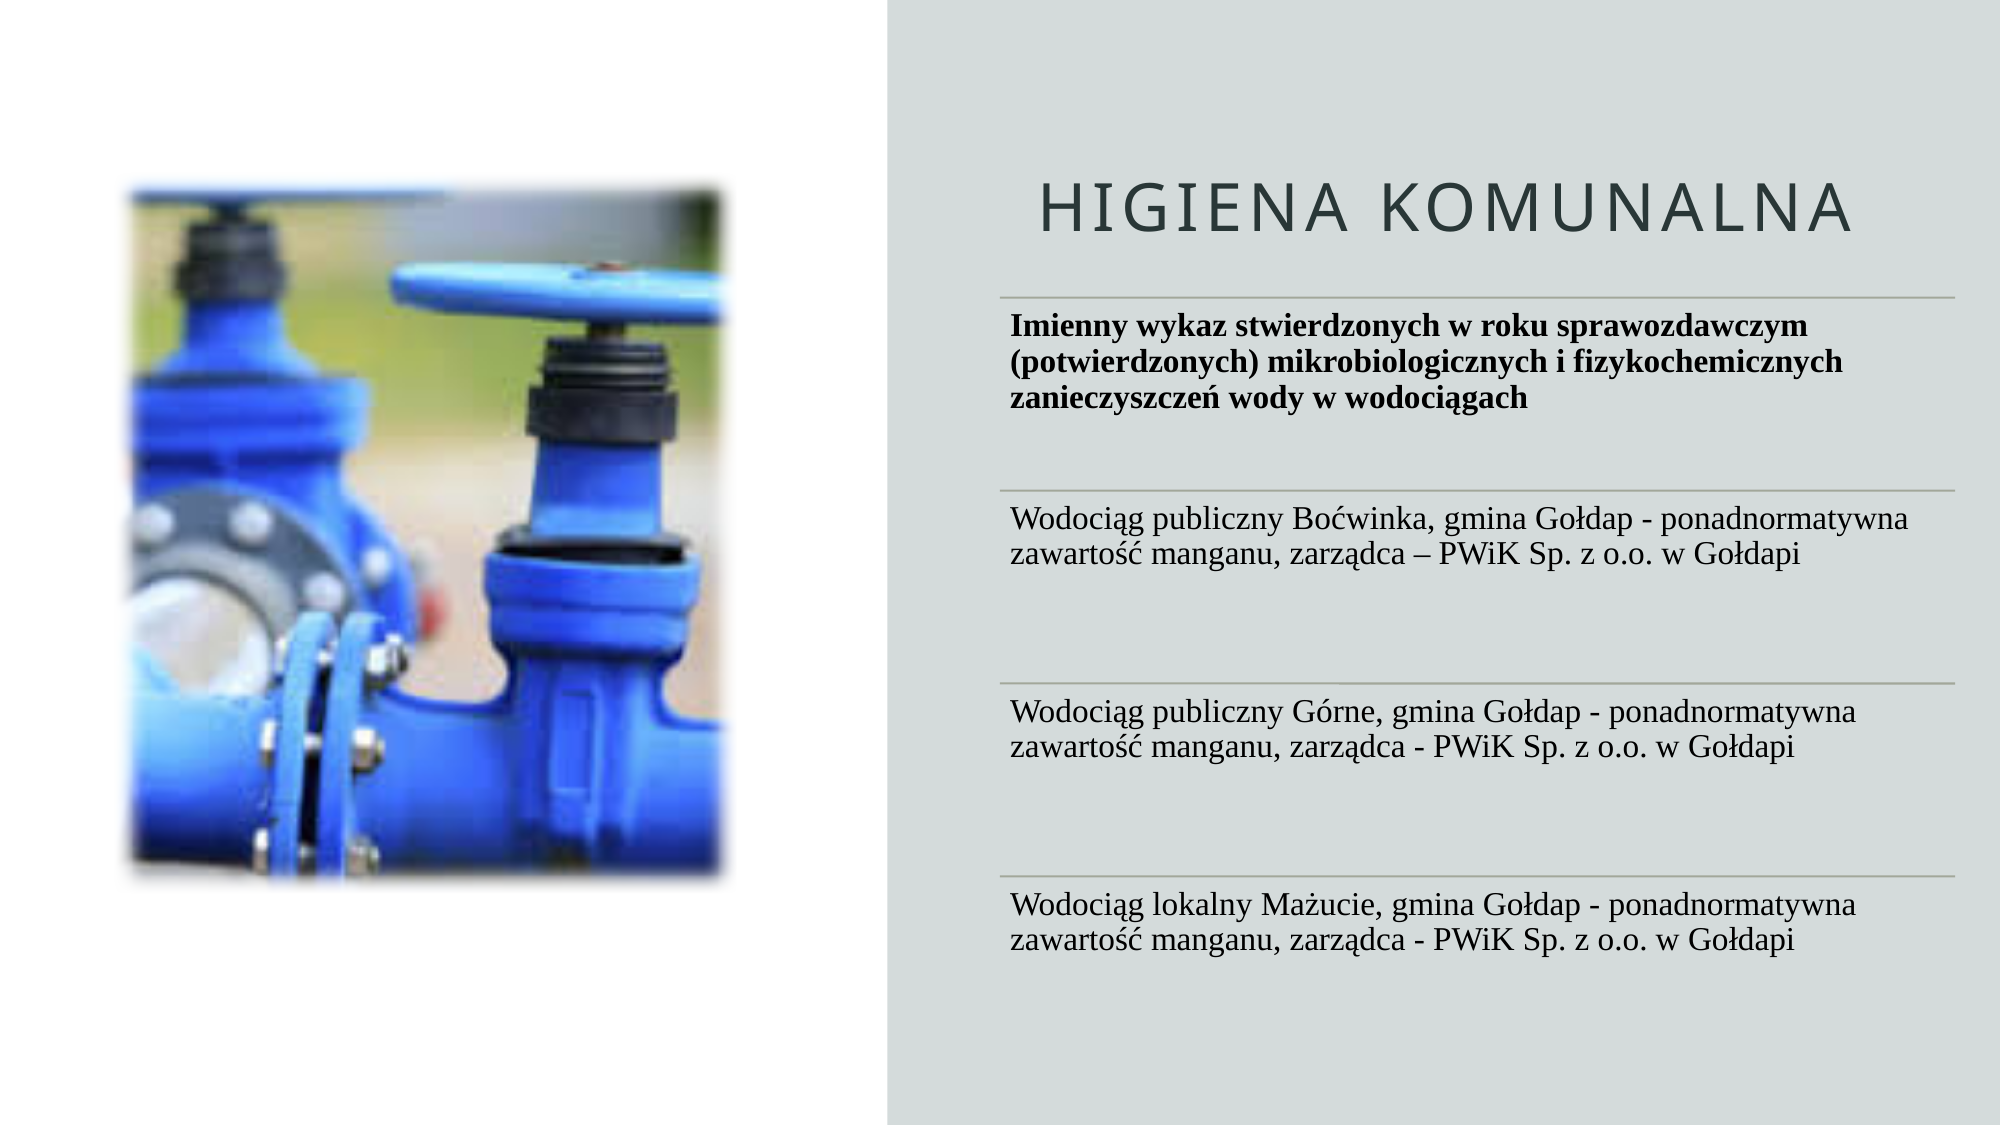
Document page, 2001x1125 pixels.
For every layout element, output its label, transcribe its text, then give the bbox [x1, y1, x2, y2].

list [999, 297, 1955, 1070]
text_box [0, 0, 886, 1125]
text_box [886, 0, 2000, 1125]
picture [114, 171, 737, 894]
title HIGIENA KOMUNALNA [1002, 55, 1888, 253]
